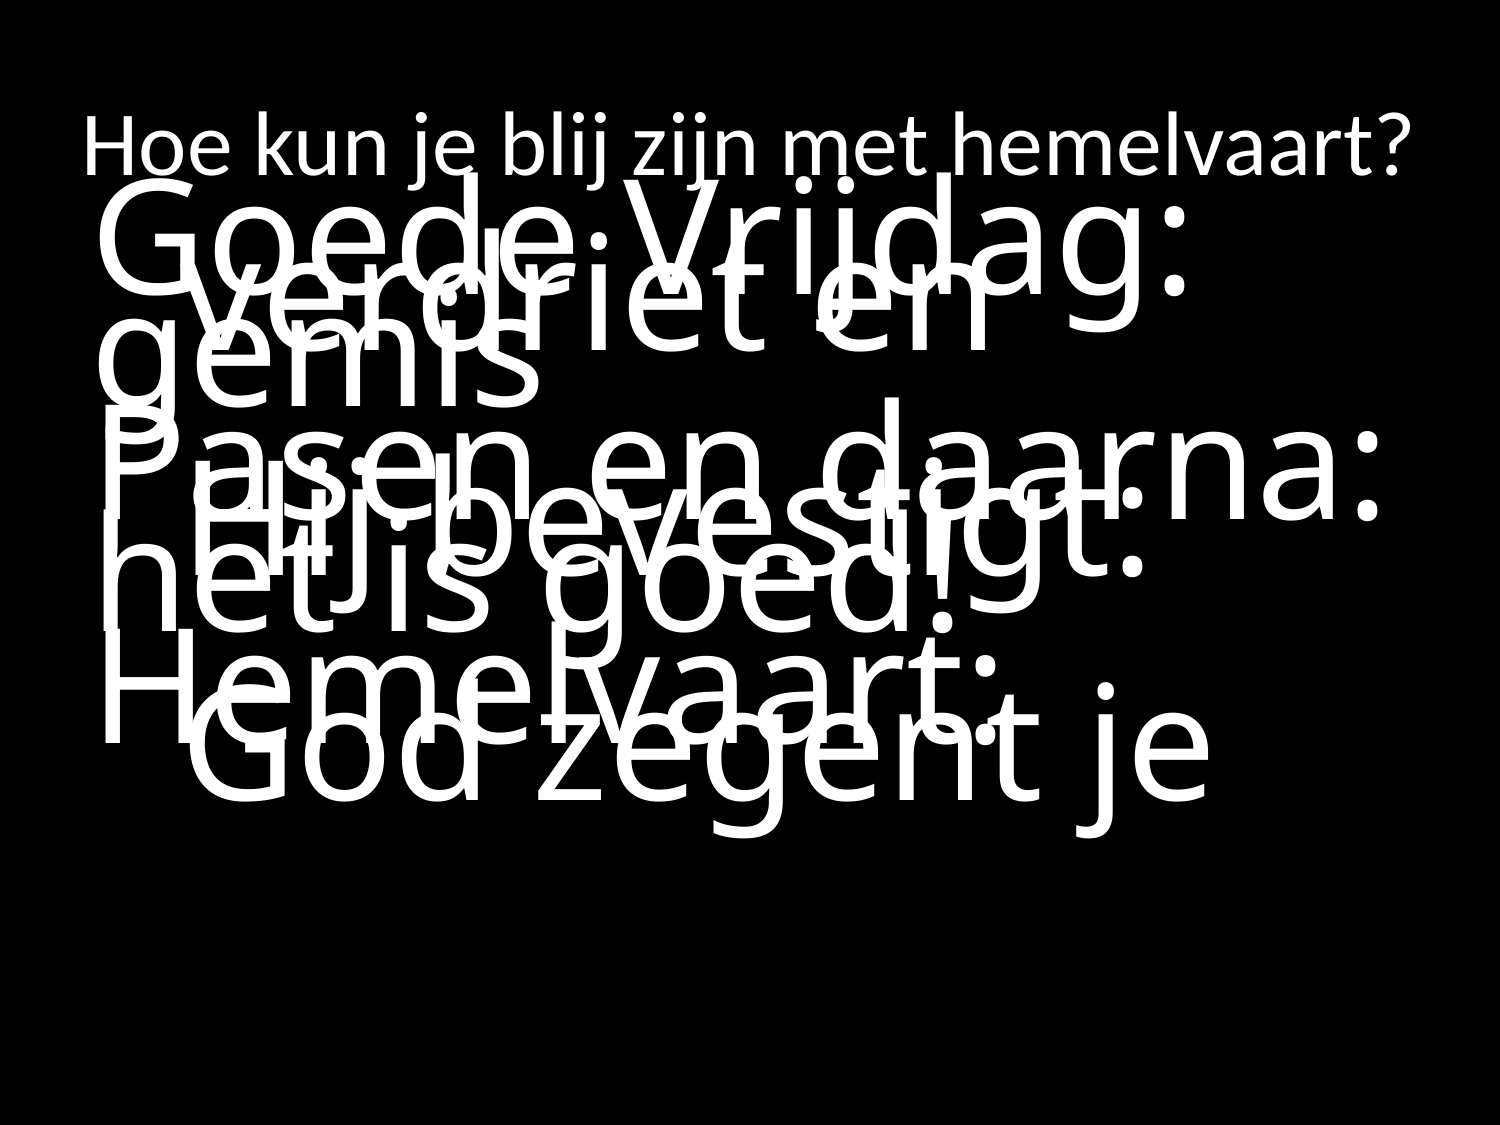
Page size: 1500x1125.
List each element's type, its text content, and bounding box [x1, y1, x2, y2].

list Goede Vrijdag: verdriet en gemis Pasen en daarna: Hij bevestigt: het is goed! Hemelvaart: God zegent je [75, 262, 1425, 1005]
title Hoe kun je blij zijn met hemelvaart? [17, 45, 1483, 233]
